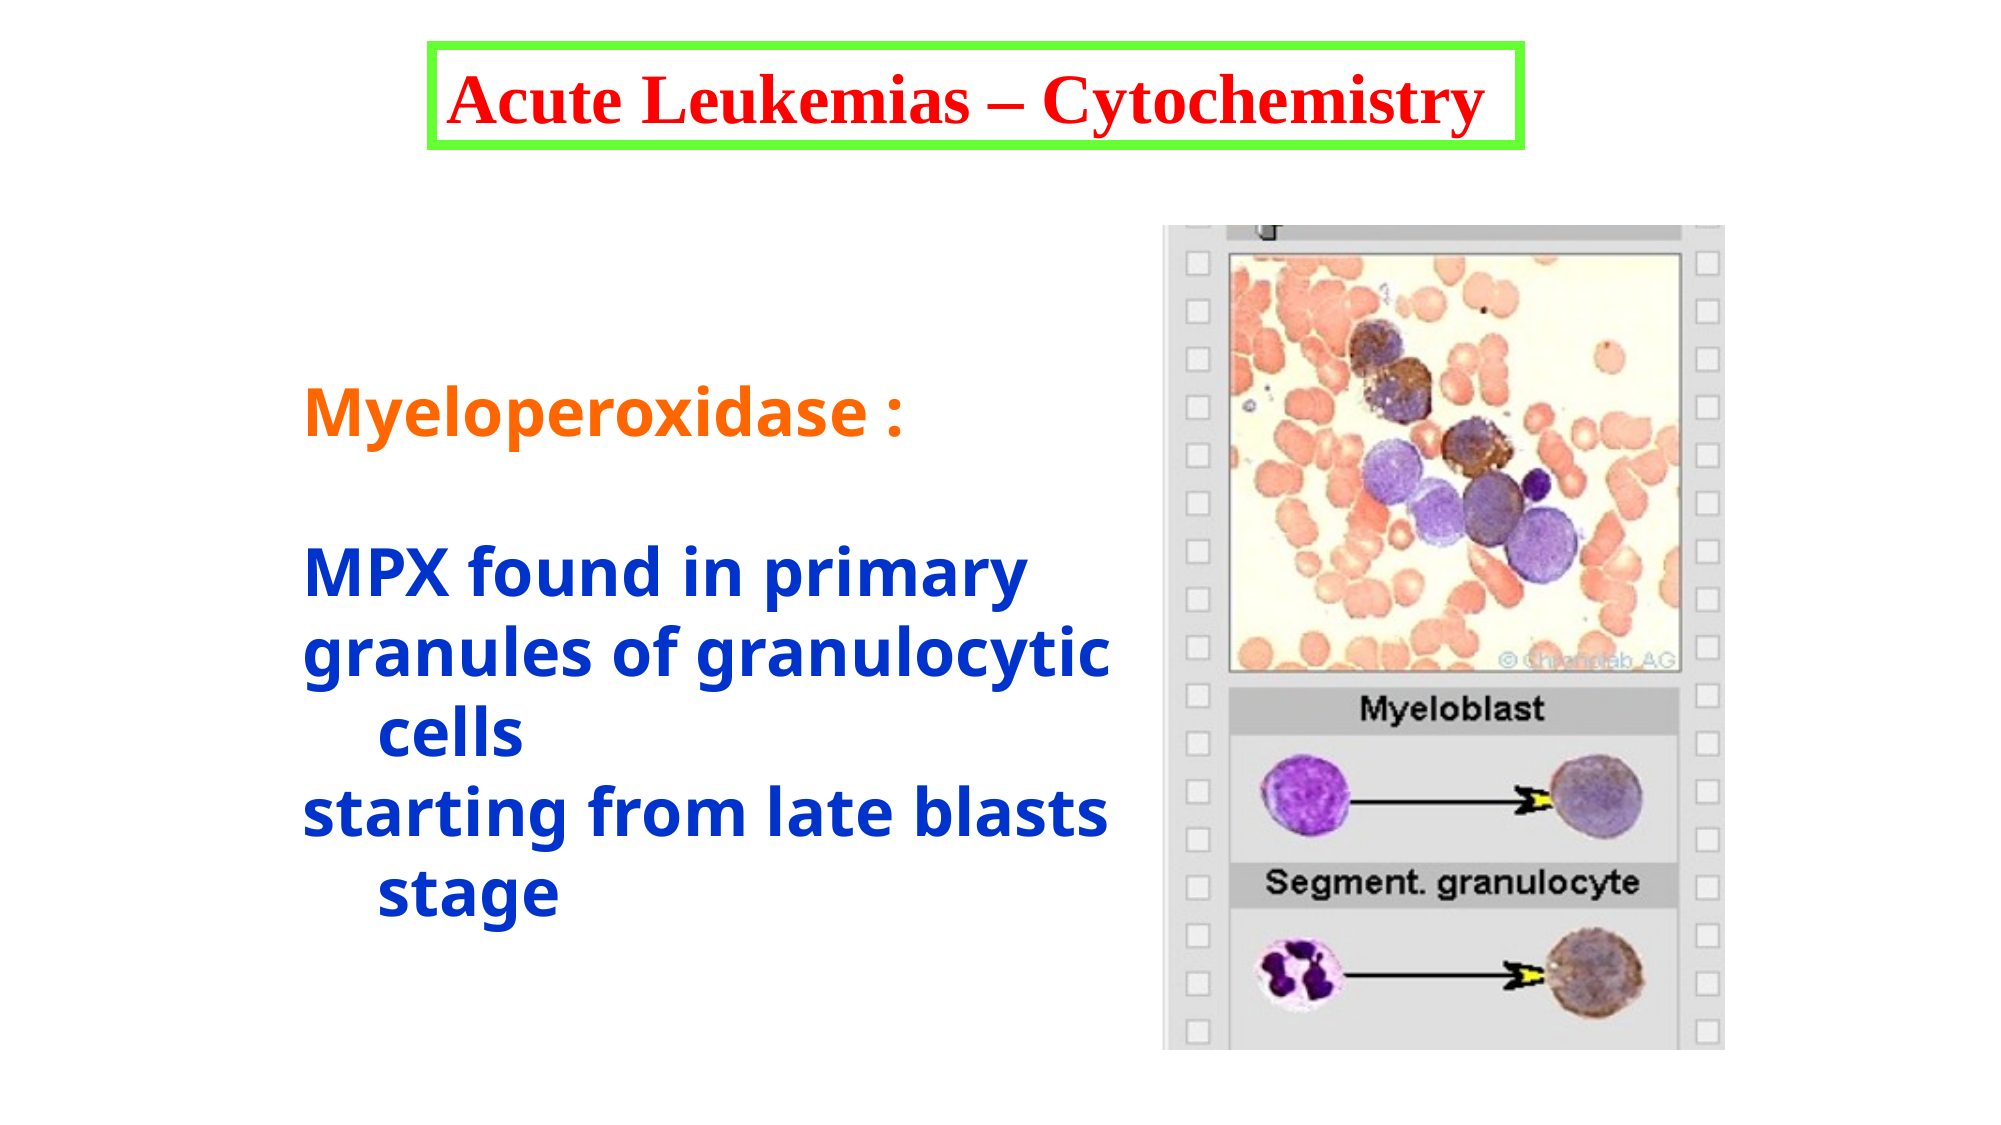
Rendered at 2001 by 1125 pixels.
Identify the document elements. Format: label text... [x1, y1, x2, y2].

picture [1162, 224, 1725, 1050]
text_box Myeloperoxidase : MPX found in primary granules of granulocytic cells starting from late blasts stage [287, 362, 1162, 937]
text_box Acute Leukemias – Cytochemistry [432, 45, 1521, 146]
